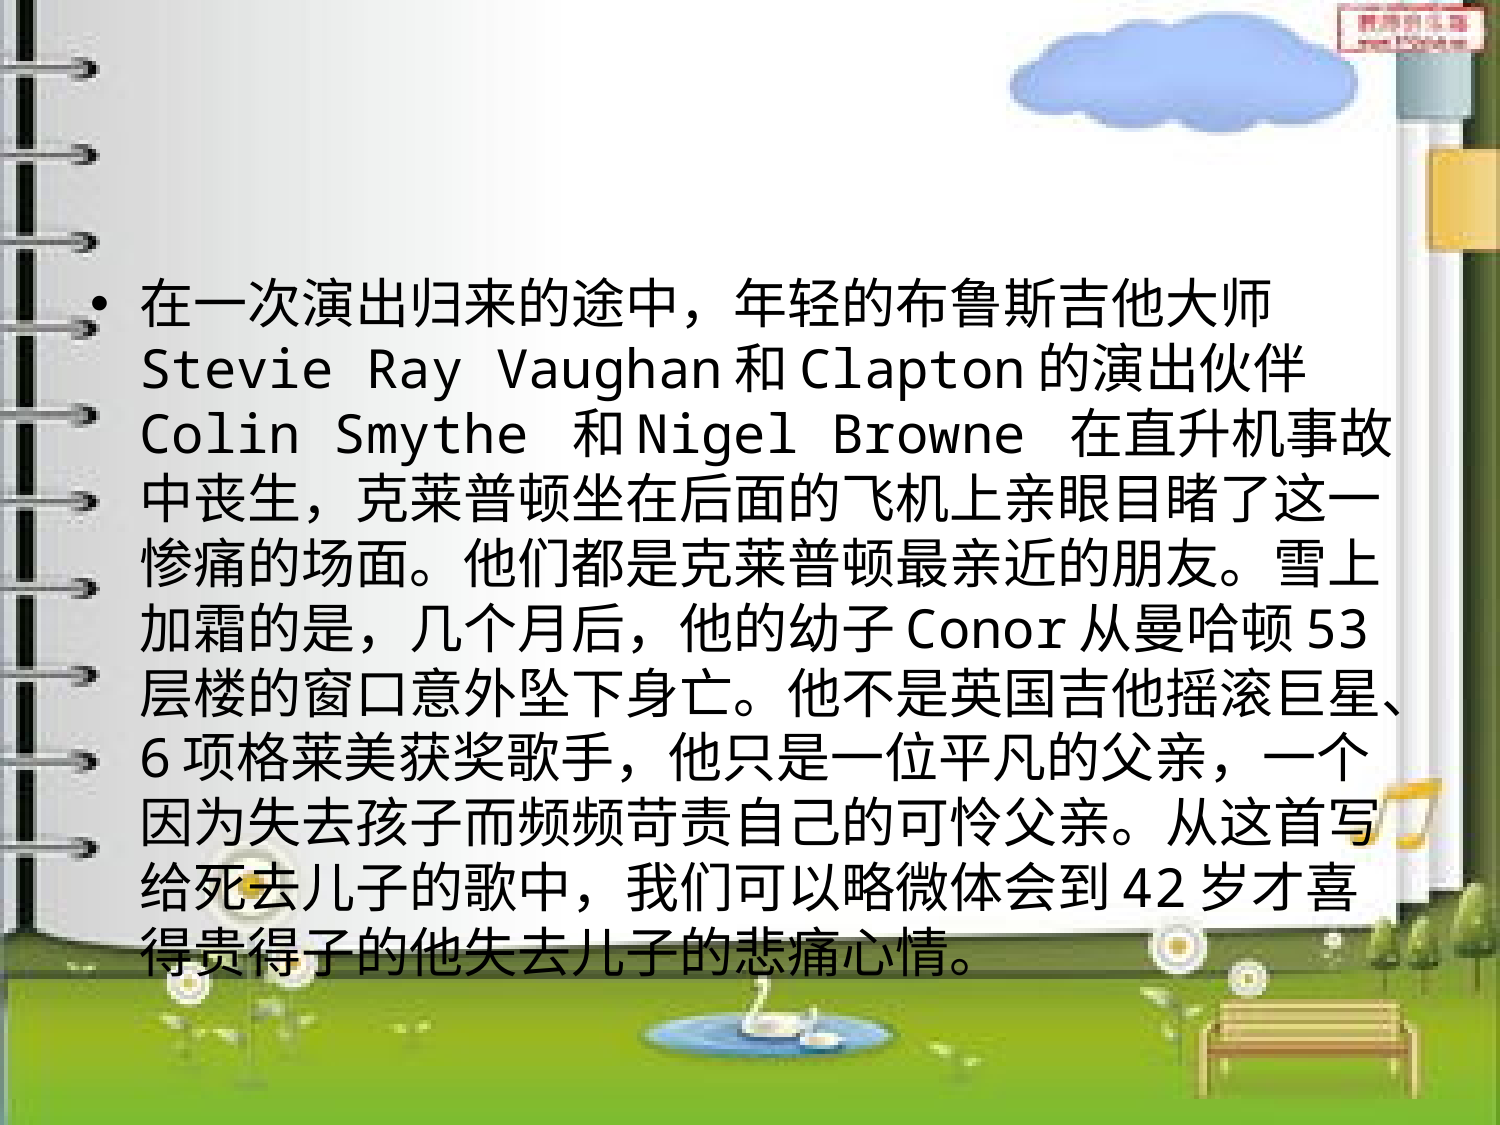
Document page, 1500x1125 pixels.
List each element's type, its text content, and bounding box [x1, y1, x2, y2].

picture [0, 0, 1500, 1125]
list 在一次演出归来的途中，年轻的布鲁斯吉他大师Stevie Ray Vaughan和Clapton的演出伙伴Colin Smythe 和Nigel Browne 在直升机事故中丧生，克莱普顿坐在后面的飞机上亲眼目睹了这一惨痛的场面。他们都是克莱普顿最亲近的朋友。雪上加霜的是，几个月后，他的幼子Conor从曼哈顿53层楼的窗口意外坠下身亡。他不是英国吉他摇滚巨星、6项格莱美获奖歌手，他只是一位平凡的父亲，一个因为失去孩子而频频苛责自己的可怜父亲。从这首写给死去儿子的歌中，我们可以略微体会到42岁才喜得贵得子的他失去儿子的悲痛心情。 [75, 262, 1425, 1005]
